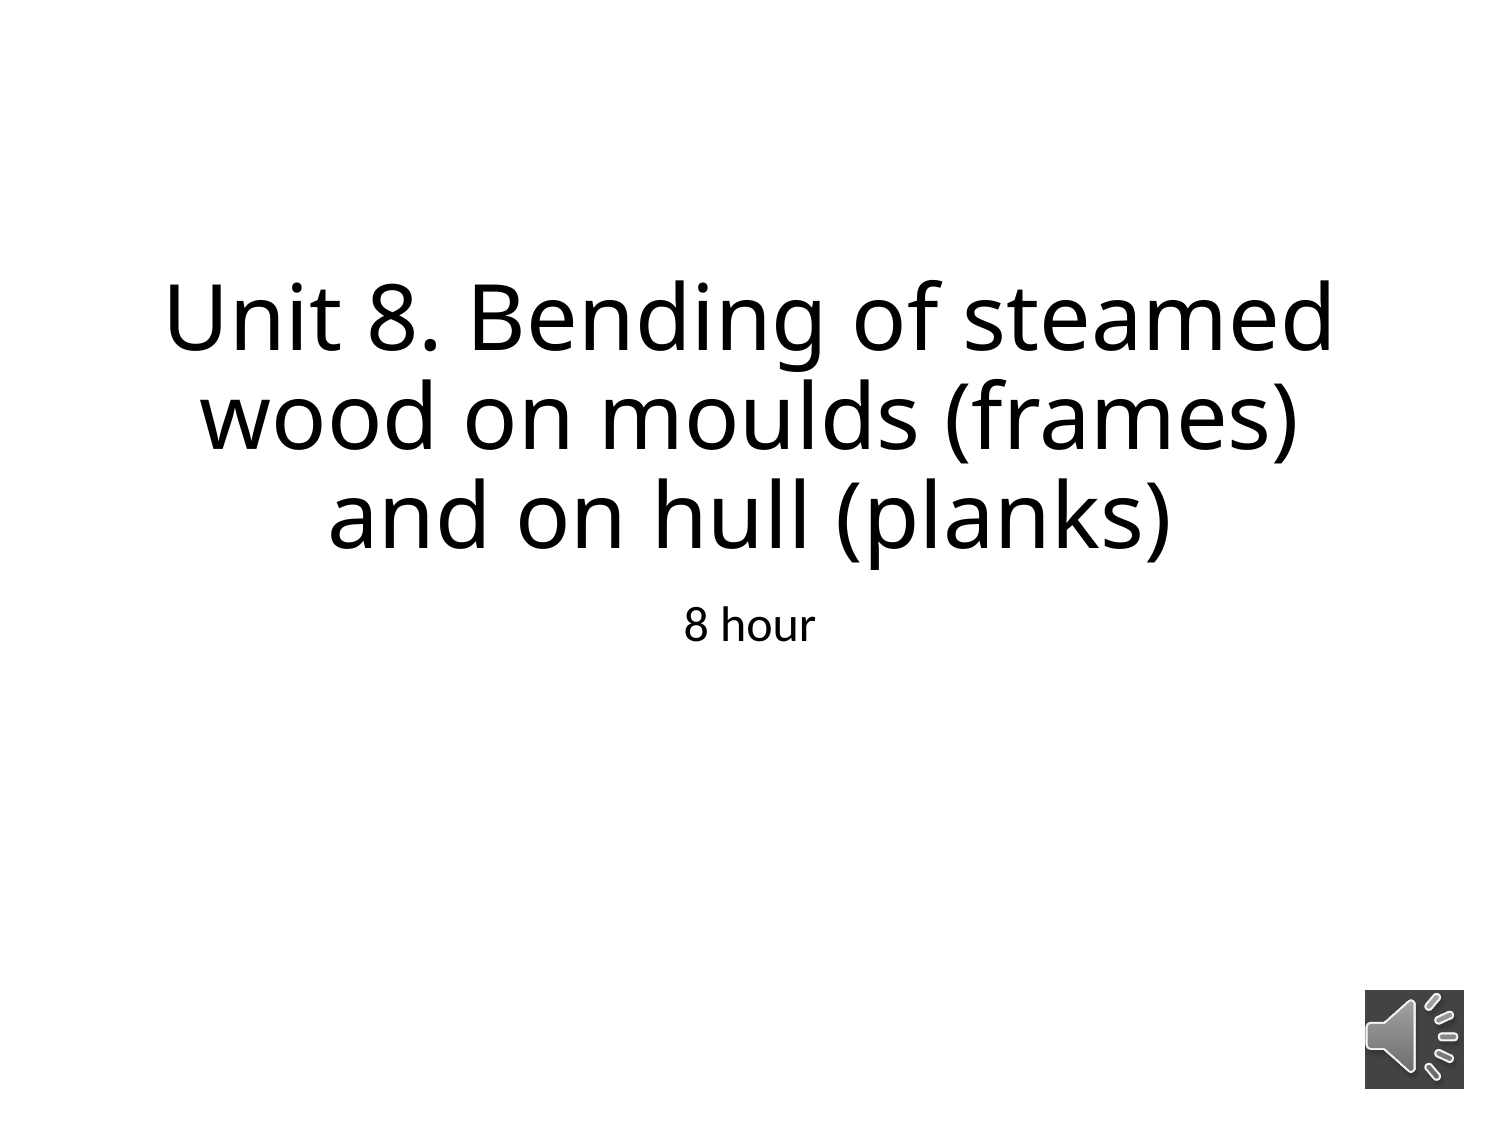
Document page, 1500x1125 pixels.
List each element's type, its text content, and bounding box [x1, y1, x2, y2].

picture [1364, 989, 1465, 1090]
subtitle 8 hour [187, 590, 1313, 863]
title Unit 8. Bending of steamed wood on moulds (frames) and on hull (planks) [112, 184, 1388, 576]
